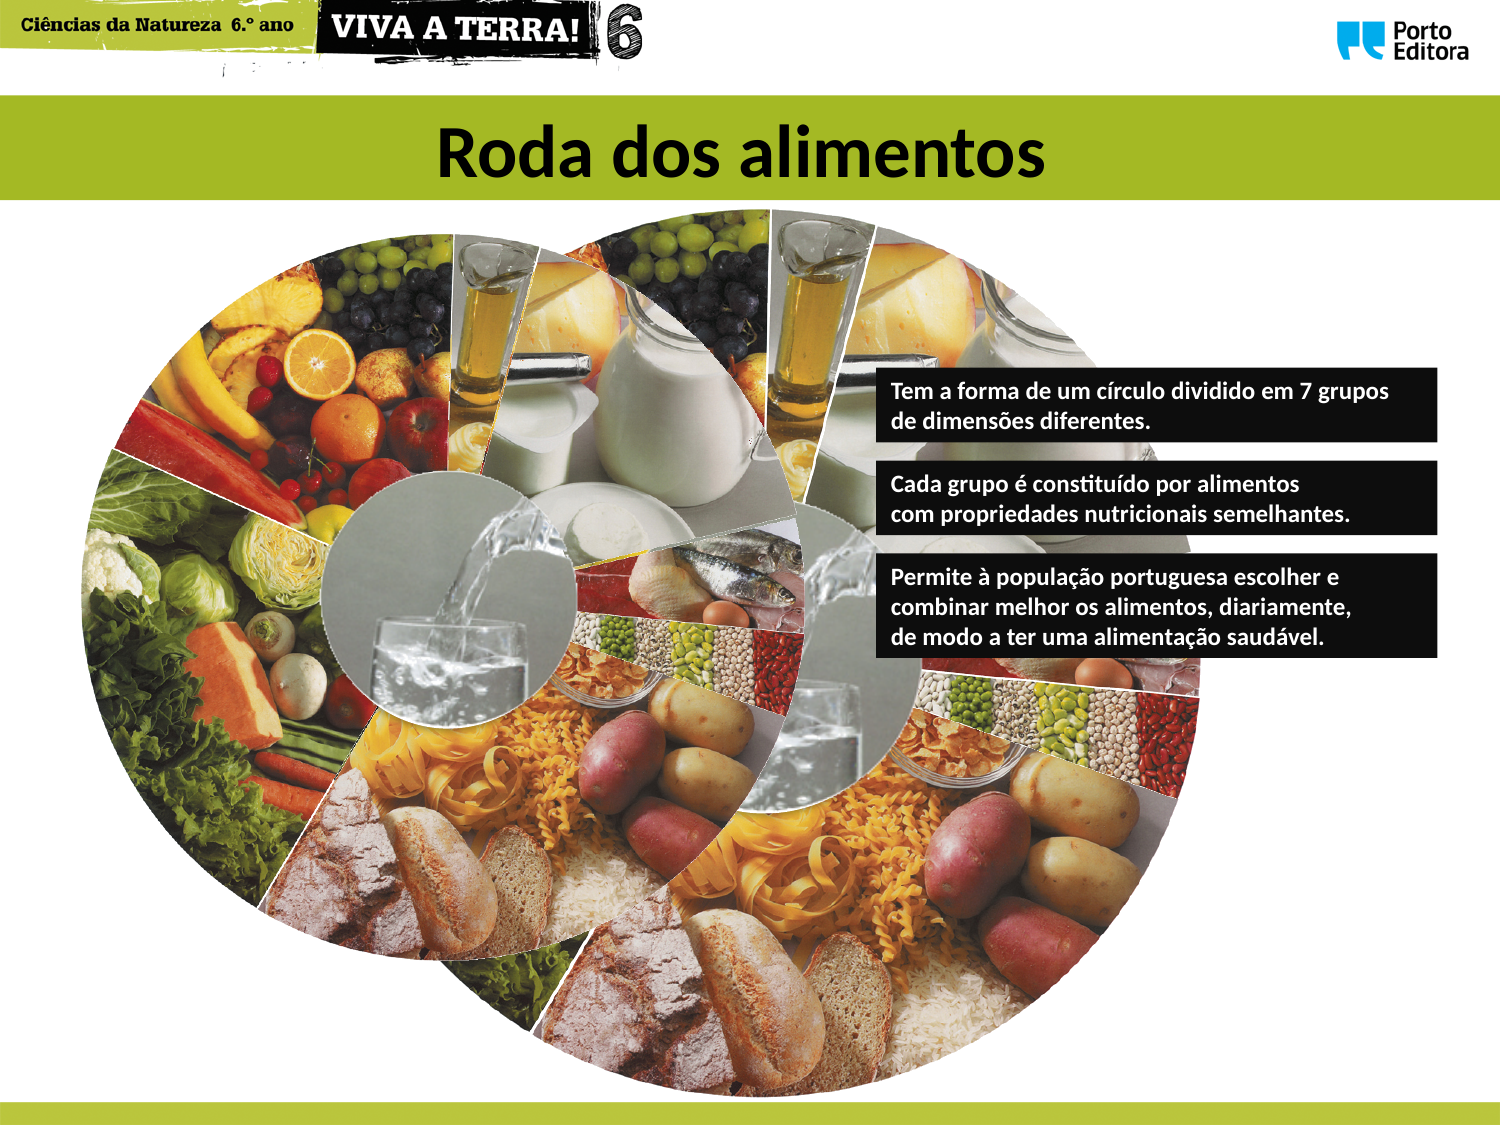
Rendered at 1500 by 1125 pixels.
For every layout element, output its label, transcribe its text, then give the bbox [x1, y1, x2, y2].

text_box Permite à população portuguesa escolher e combinar melhor os alimentos, diariamente, de modo a ter uma alimentação saudável. [1220, 553, 1438, 658]
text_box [61, 223, 816, 981]
picture [0, 201, 1500, 1125]
text_box Tem a forma de um círculo dividido em 7 grupos de dimensões diferentes. [1220, 367, 1438, 443]
text_box Roda dos alimentos [0, 95, 1500, 201]
text_box Cada grupo é constituído por alimentos com propriedades nutricionais semelhantes. [1220, 460, 1438, 536]
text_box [291, 195, 1214, 1122]
picture [0, 0, 1500, 95]
